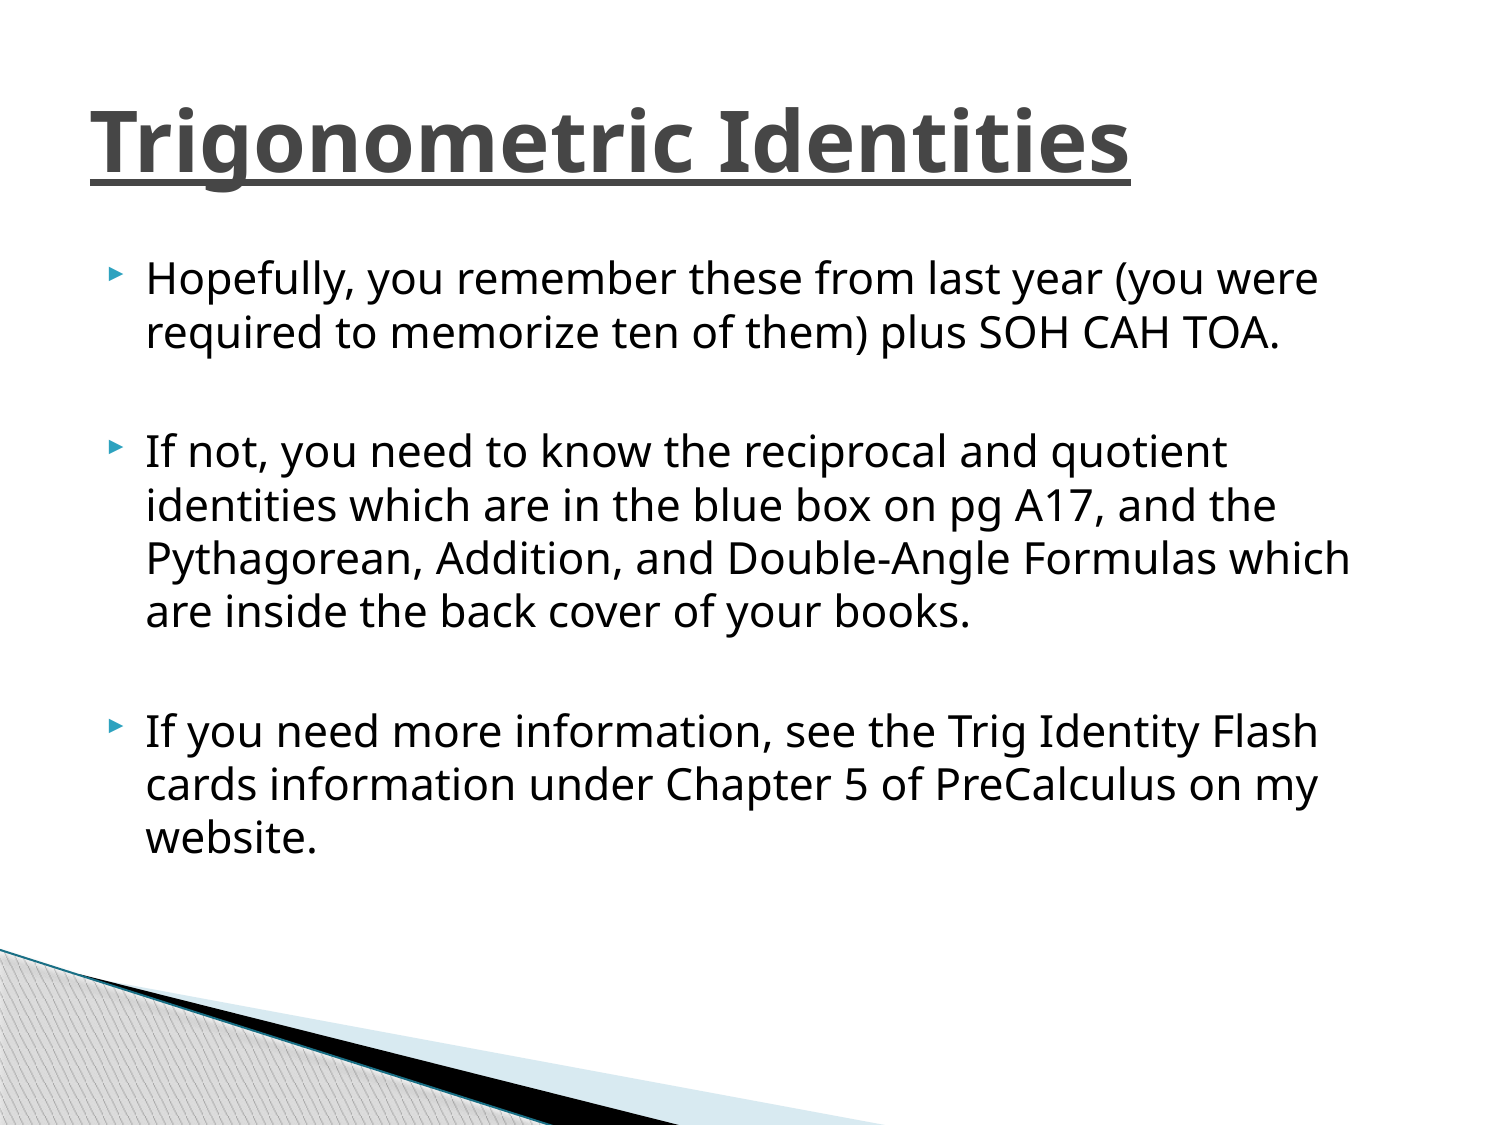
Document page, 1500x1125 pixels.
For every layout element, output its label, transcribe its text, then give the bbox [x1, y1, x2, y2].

title Trigonometric Identities [75, 45, 1425, 233]
list Hopefully, you remember these from last year (you were required to memorize ten of them) plus SOH CAH TOA. If not, you need to know the reciprocal and quotient identities which are in the blue box on pg A17, and the Pythagorean, Addition, and Double-Angle Formulas which are inside the back cover of your books. If you need more information, see the Trig Identity Flash cards information under Chapter 5 of PreCalculus on my website. [75, 243, 1425, 986]
